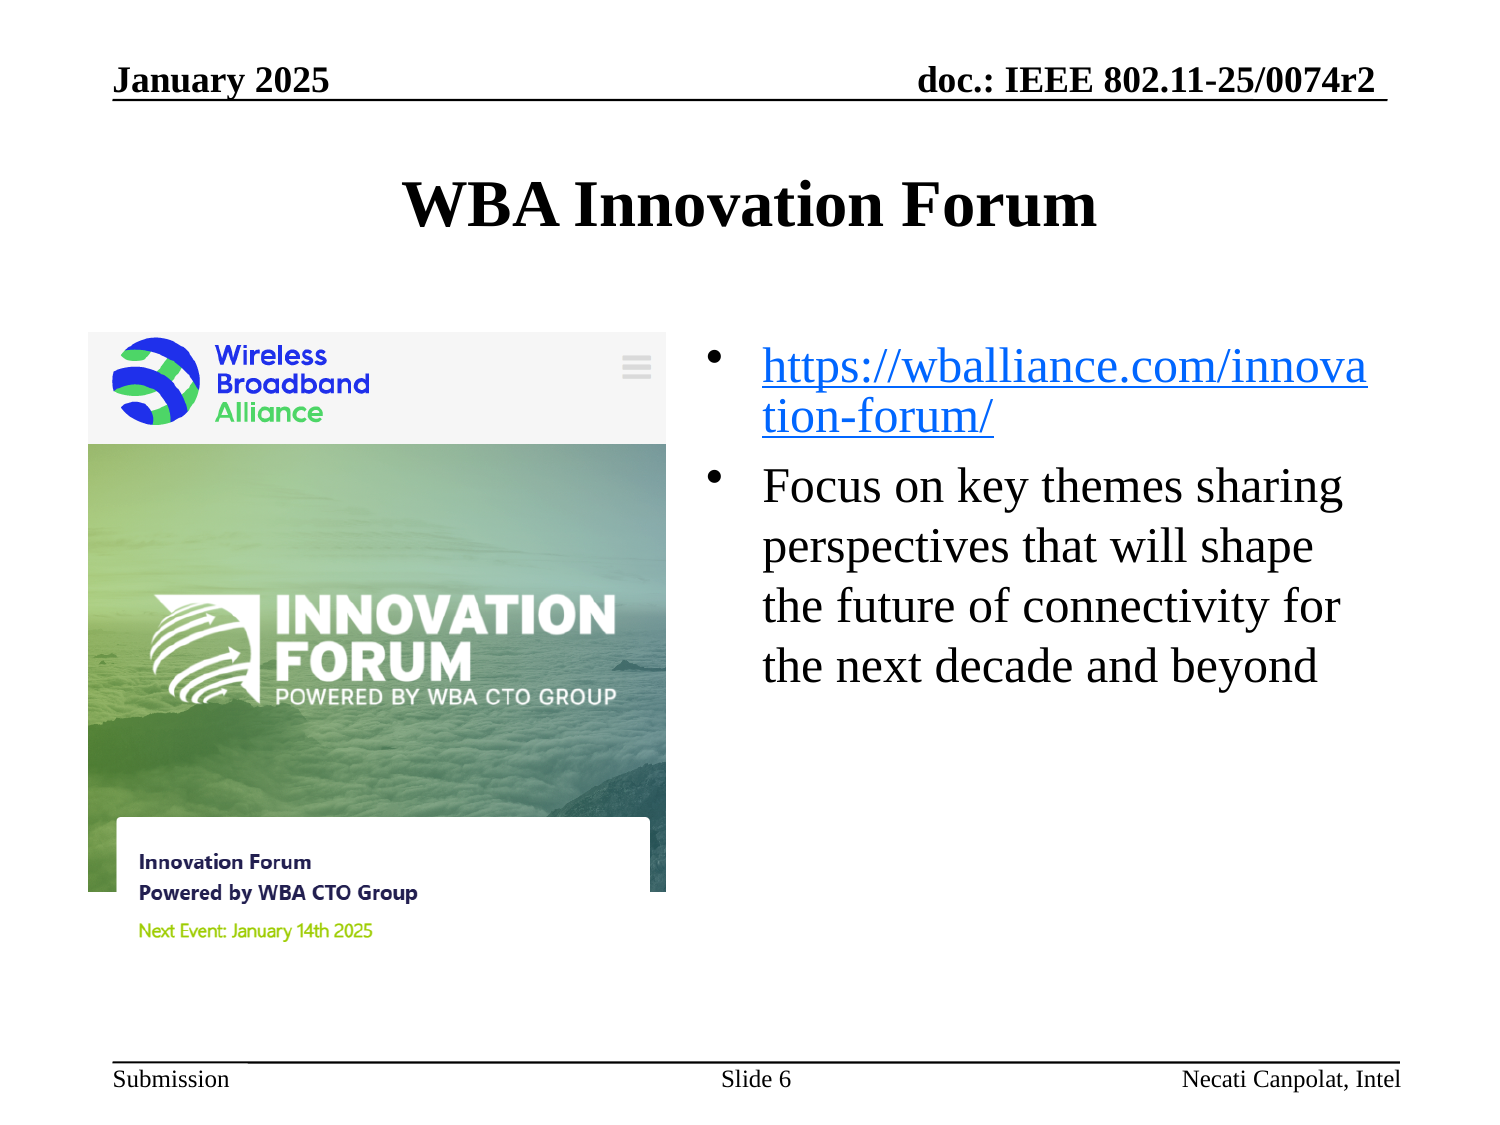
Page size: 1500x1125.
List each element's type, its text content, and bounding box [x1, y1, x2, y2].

slide_number Slide 6 [712, 1061, 800, 1093]
footer Necati Canpolat, Intel [1178, 1061, 1402, 1093]
title WBA Innovation Forum [112, 112, 1388, 288]
list https://wballiance.com/innovation-forum/ Focus on key themes sharing perspectives that will shape the future of connectivity for the next decade and beyond [690, 324, 1388, 1000]
picture [88, 332, 666, 960]
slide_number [111, 54, 333, 101]
